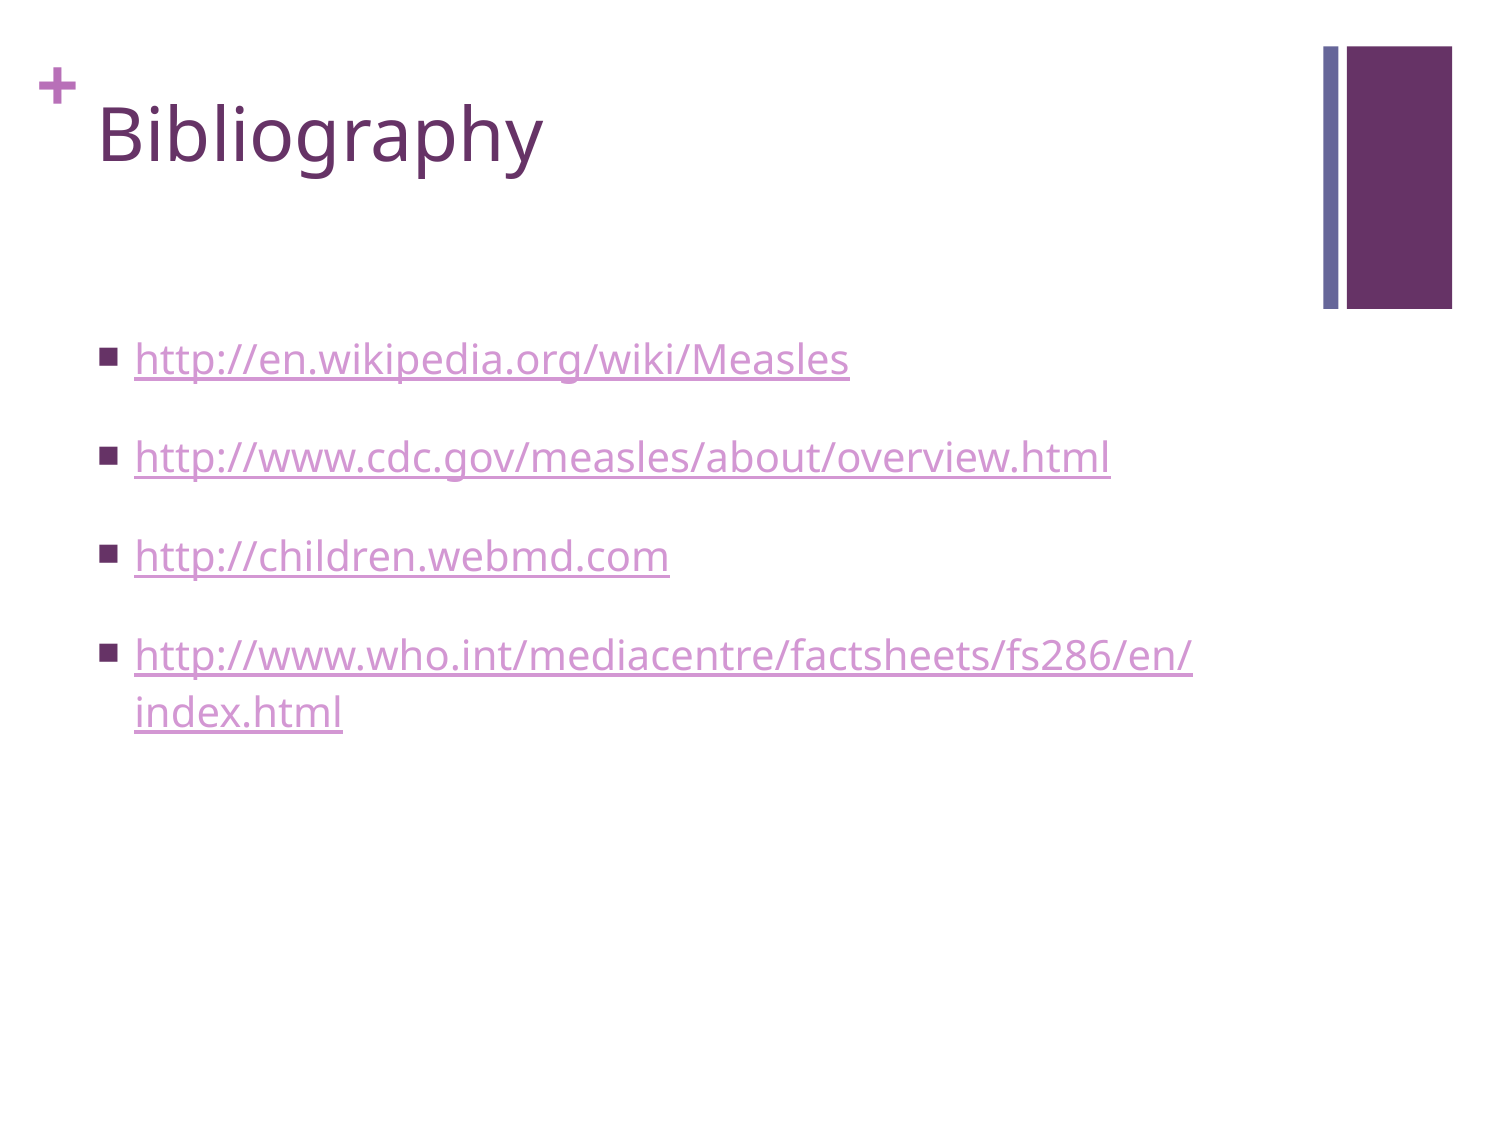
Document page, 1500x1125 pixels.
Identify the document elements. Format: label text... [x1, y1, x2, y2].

list http://en.wikipedia.org/wiki/Measles http://www.cdc.gov/measles/about/overview.html http://children.webmd.com http://www.who.int/mediacentre/factsheets/fs286/en/index.html [81, 324, 1322, 1005]
title Bibliography [81, 79, 1322, 263]
